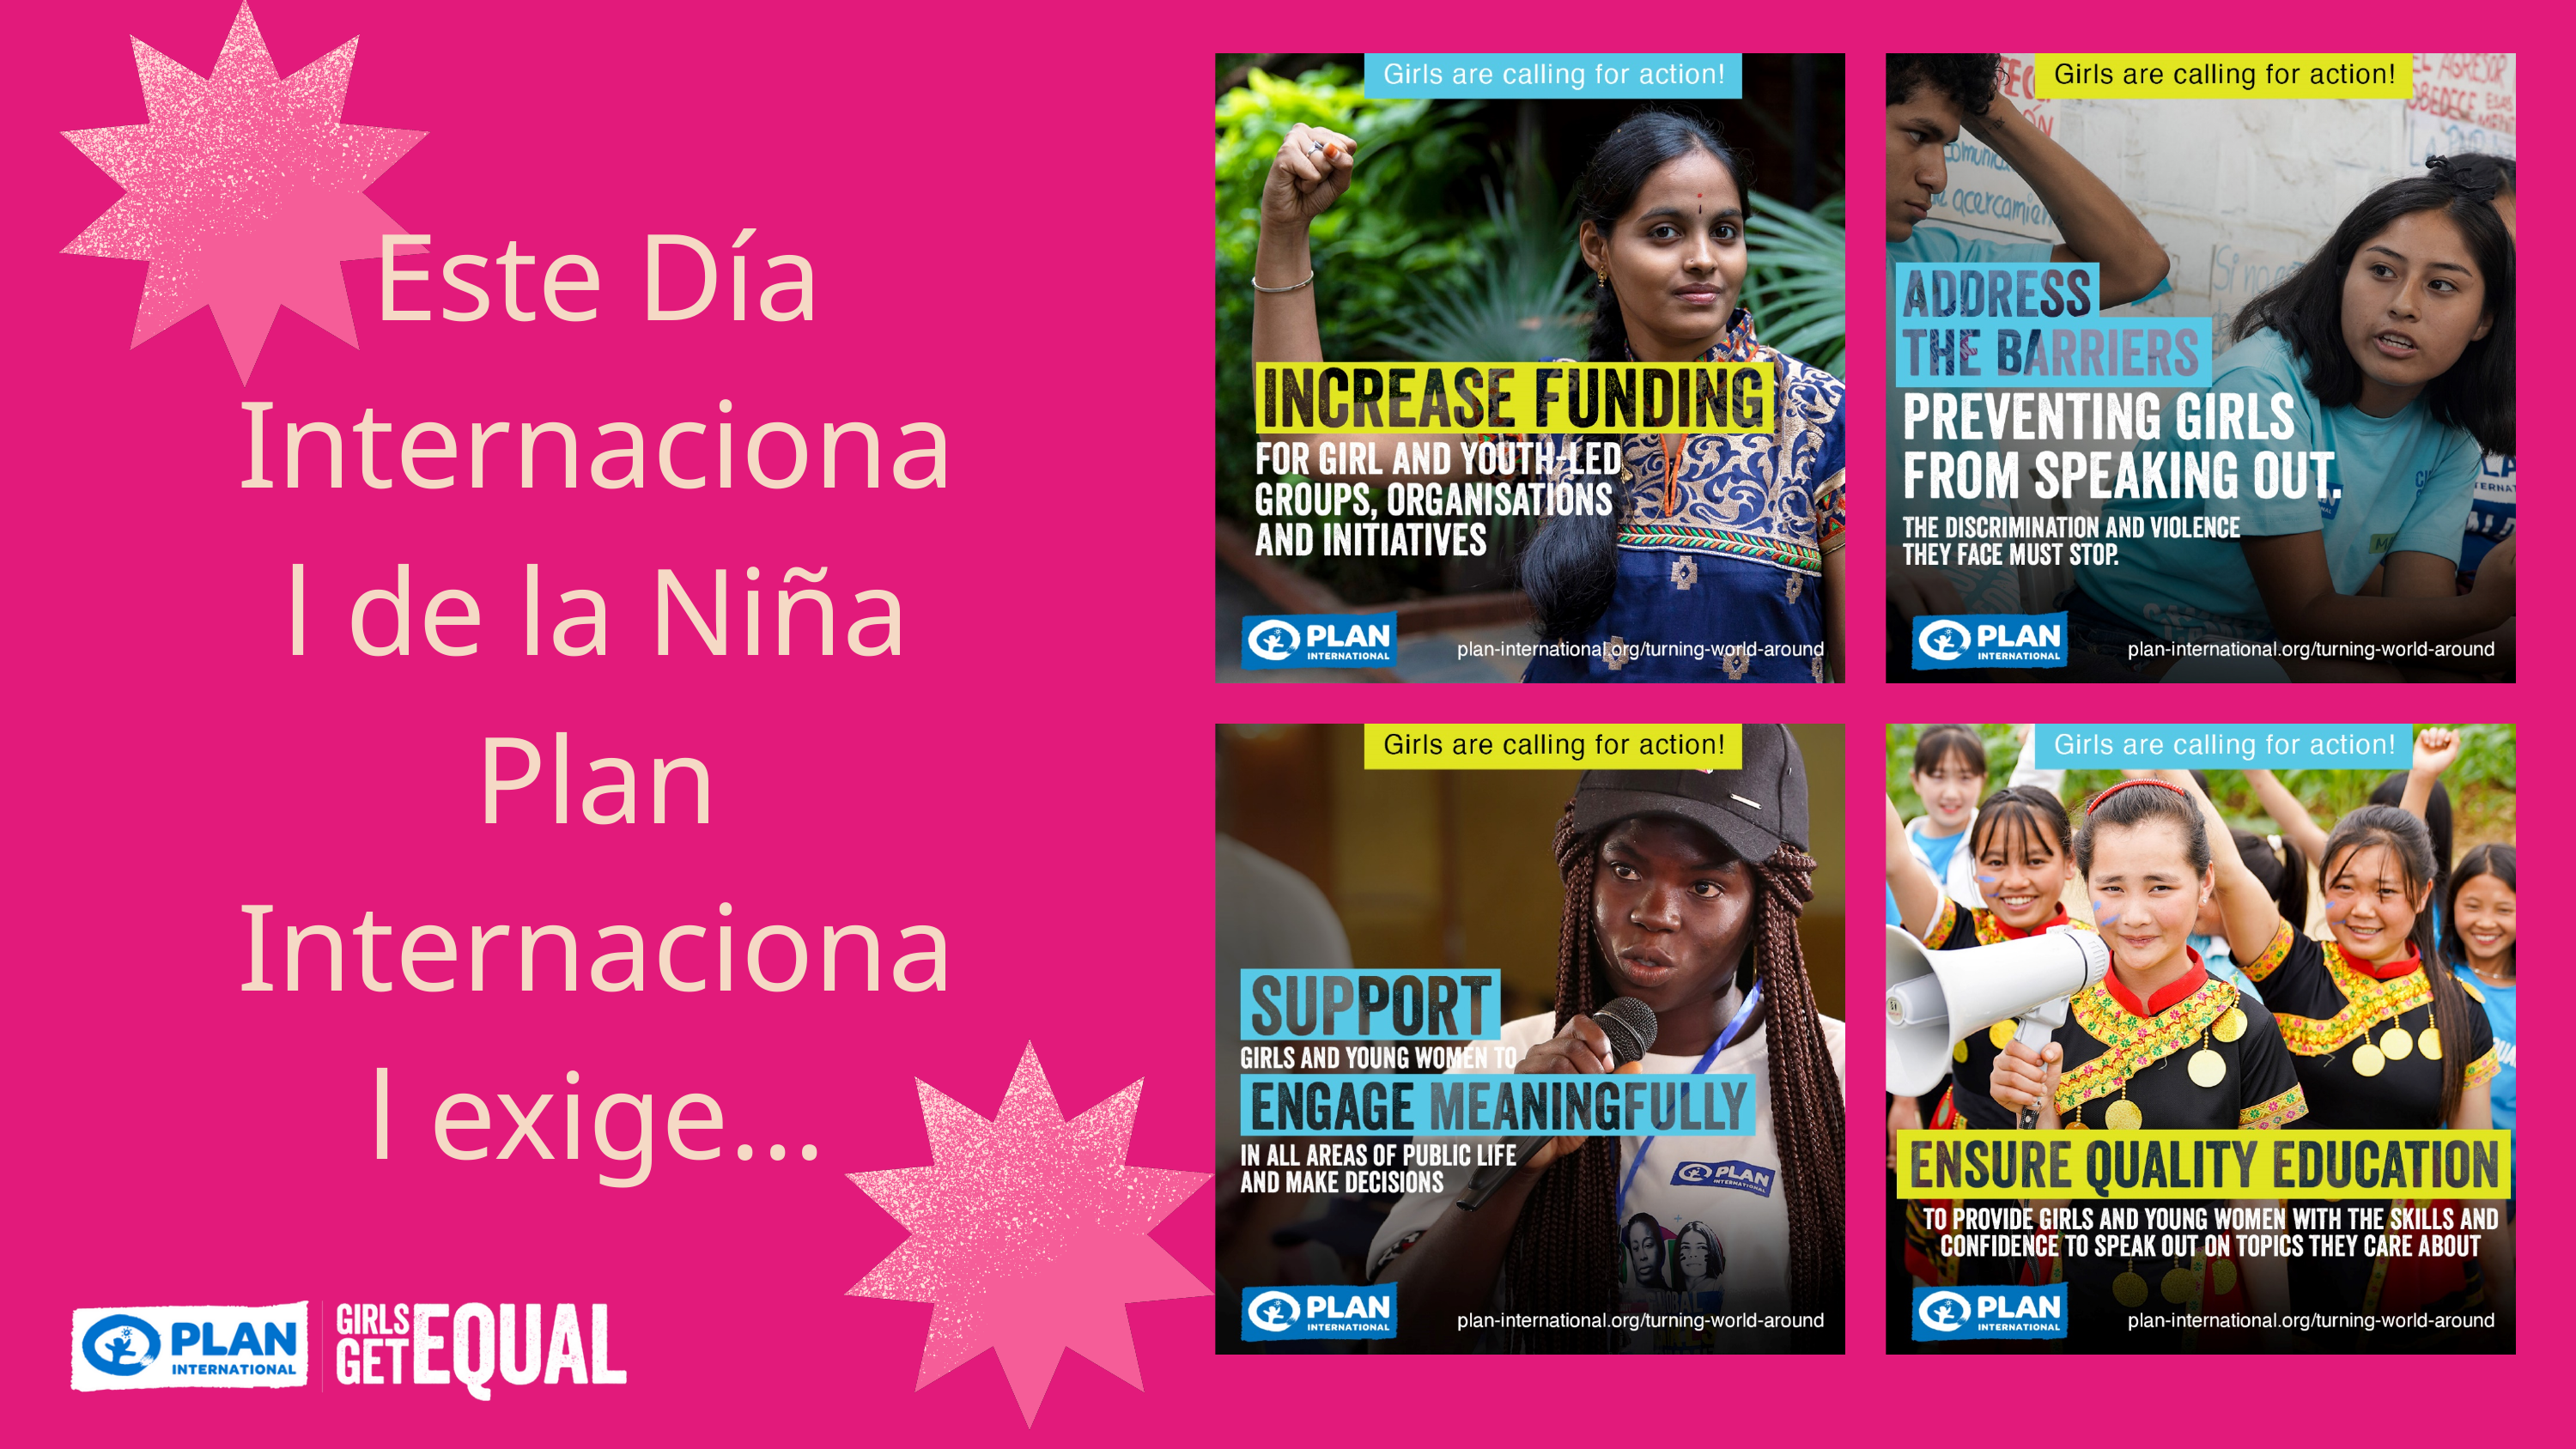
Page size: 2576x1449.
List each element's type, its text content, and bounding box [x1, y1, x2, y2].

text_box [843, 1039, 1216, 1430]
text_box [1215, 724, 1845, 1355]
text_box [1215, 53, 1845, 683]
text_box [1886, 53, 2516, 683]
text_box [58, 0, 431, 388]
text_box Este Día Internacional de la Niña Plan Internacional exige... [222, 176, 971, 1184]
text_box [0, 1258, 652, 1430]
text_box [1886, 724, 2516, 1355]
